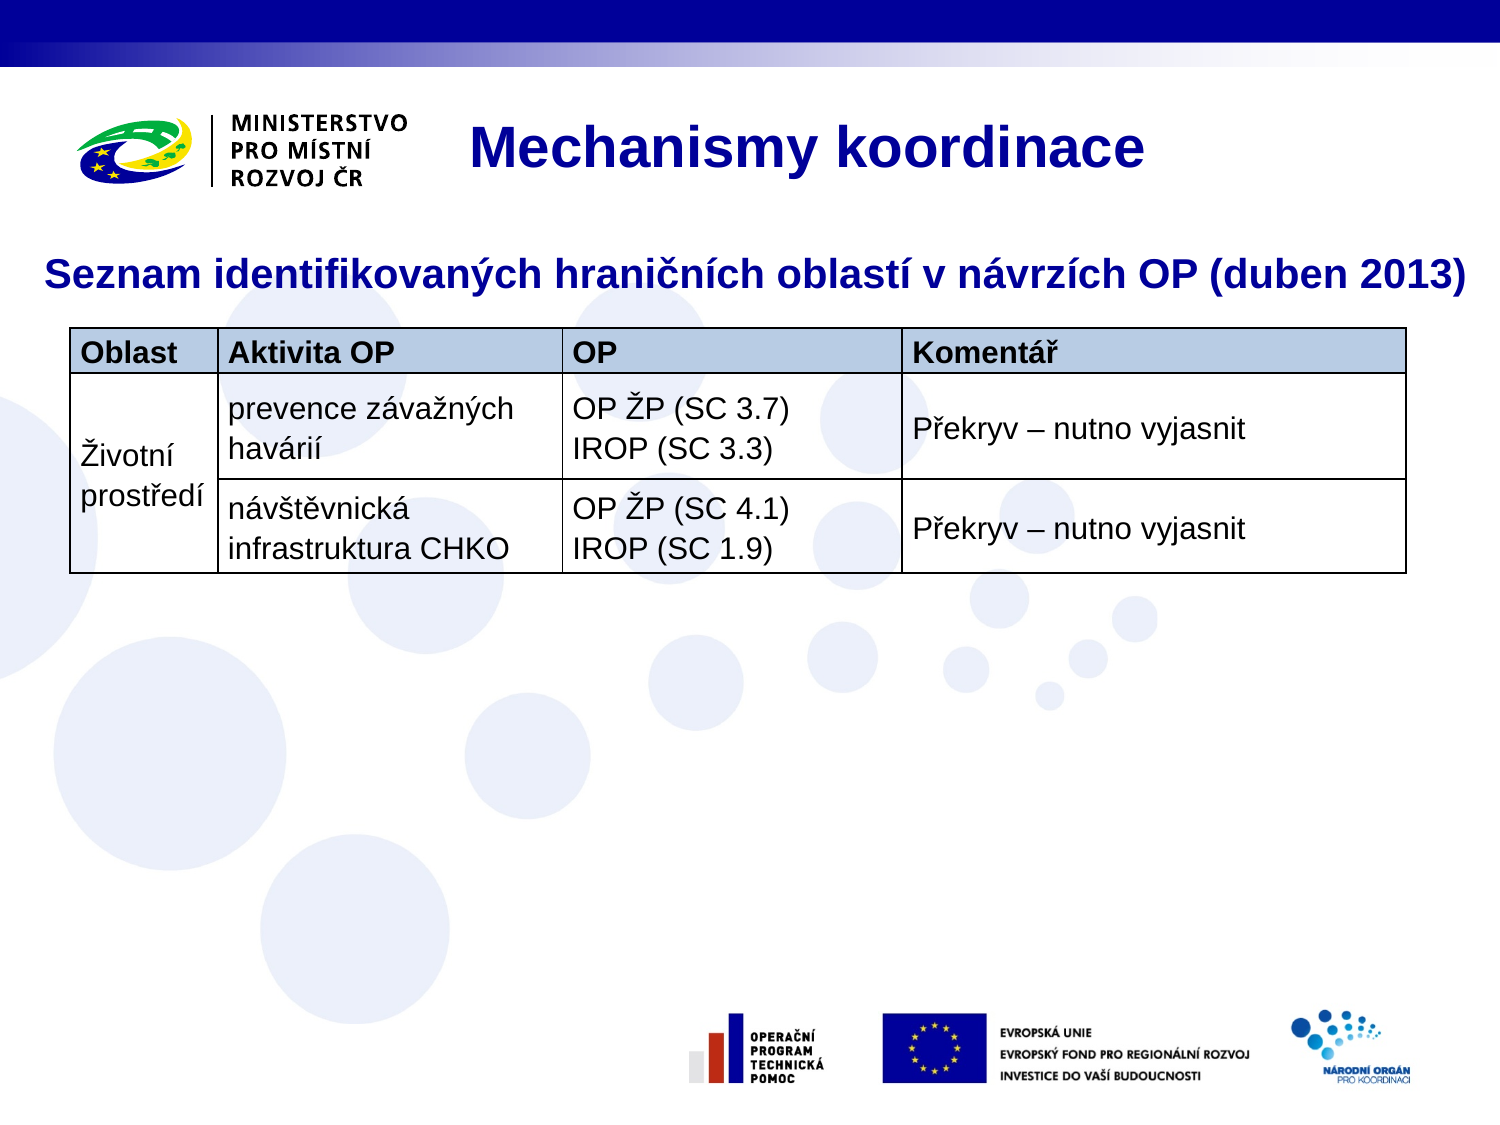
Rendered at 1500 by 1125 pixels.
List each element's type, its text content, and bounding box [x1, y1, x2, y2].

text_box Mechanismy koordinace [454, 101, 1459, 197]
table_cell Životní prostředí [71, 374, 217, 572]
table_cell prevence závažných havárií [219, 374, 562, 478]
list Seznam identifikovaných hraničních oblastí v návrzích OP (duben 2013) [29, 199, 1483, 908]
picture [0, 267, 1253, 1085]
table_cell Překryv – nutno vyjasnit [903, 480, 1405, 572]
table_cell OP ŽP (SC 3.7) IROP (SC 3.3) [563, 374, 901, 478]
table_cell návštěvnická infrastruktura CHKO [219, 480, 562, 572]
table_cell Překryv – nutno vyjasnit [903, 374, 1405, 478]
table_header OP [563, 329, 901, 372]
table_header Komentář [903, 329, 1405, 372]
table_header Oblast [71, 329, 217, 372]
table_cell OP ŽP (SC 4.1) IROP (SC 1.9) [563, 480, 901, 572]
picture [1275, 995, 1424, 1094]
table_header Aktivita OP [219, 329, 562, 372]
